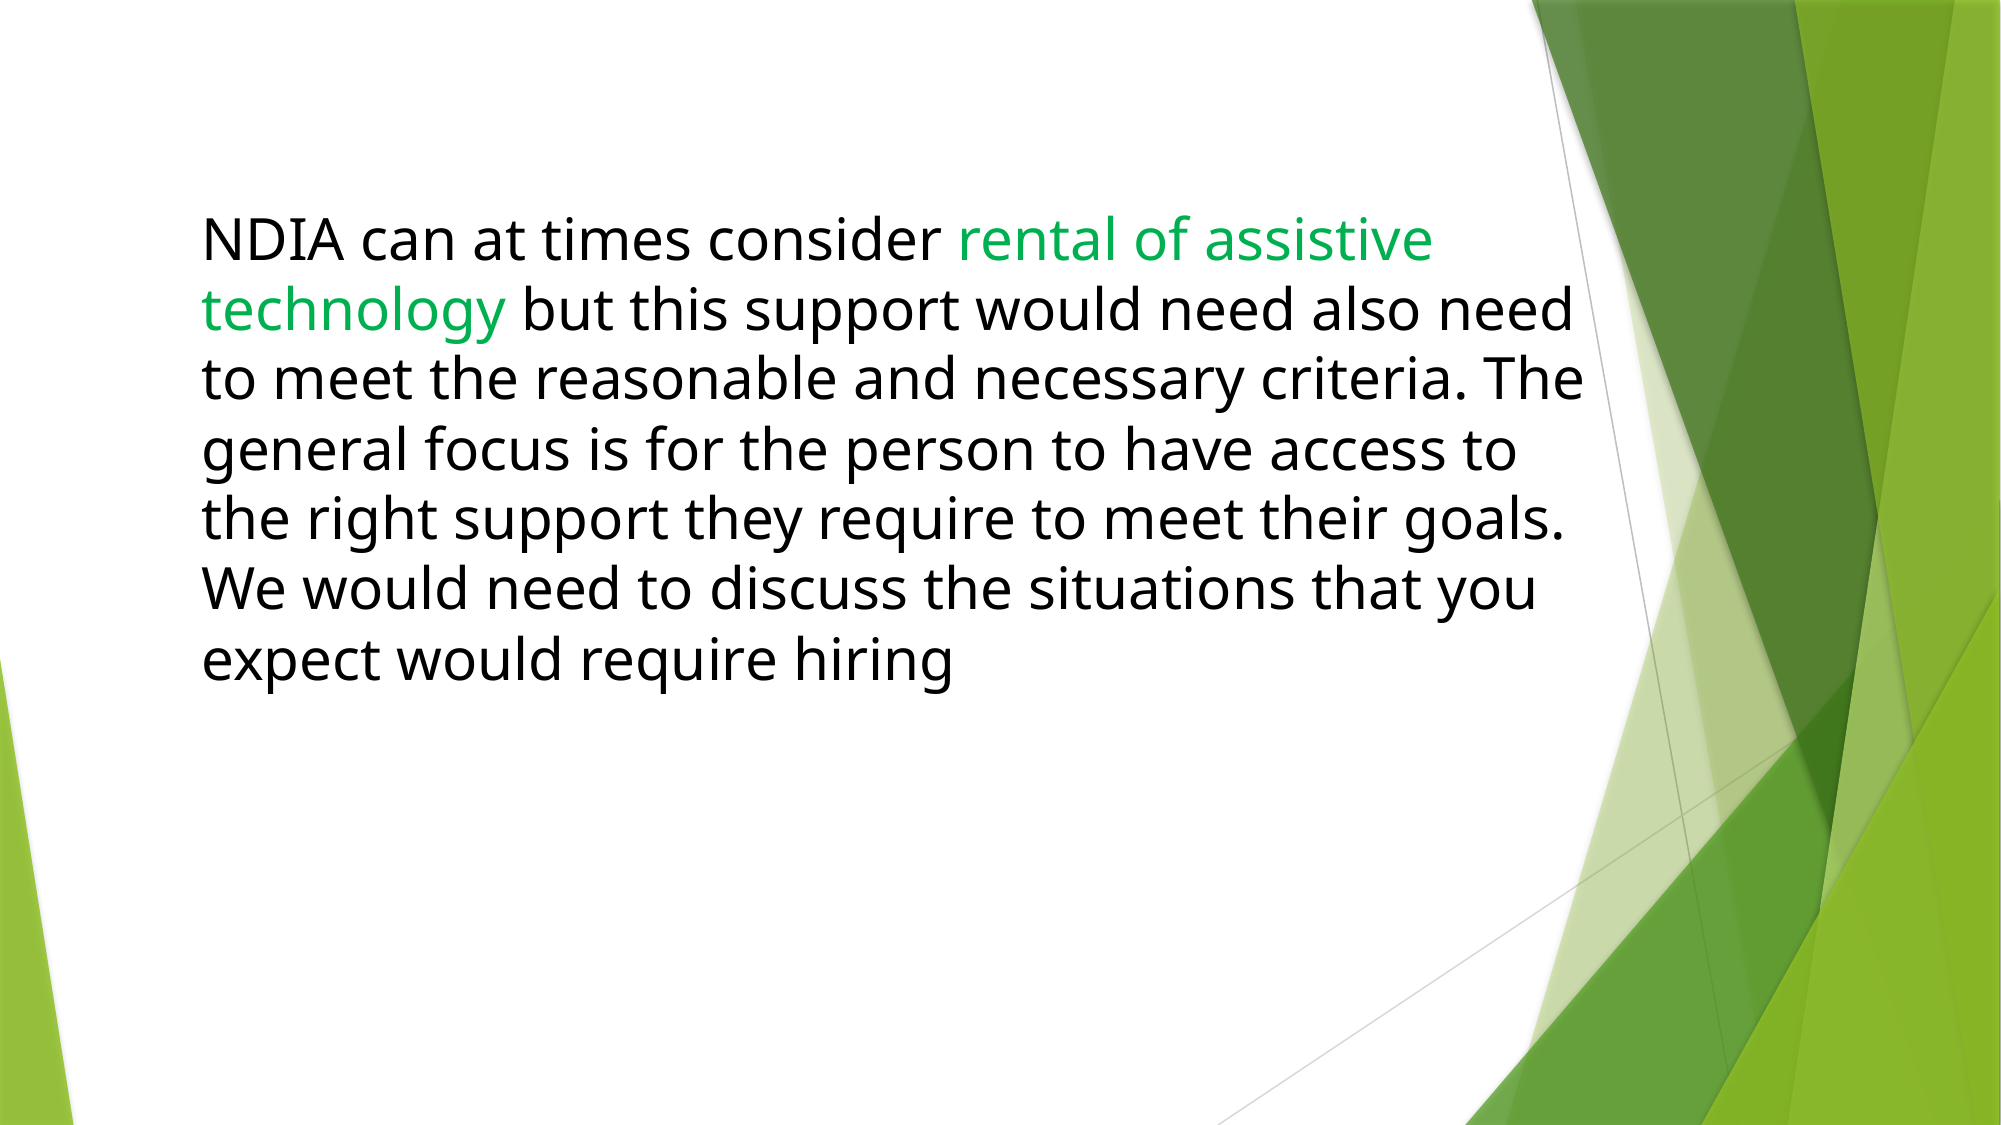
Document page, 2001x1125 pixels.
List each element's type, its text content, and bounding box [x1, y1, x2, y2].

text_box NDIA can at times consider rental of assistive technology but this support would need also need to meet the reasonable and necessary criteria. The general focus is for the person to have access to the right support they require to meet their goals. We would need to discuss the situations that you expect would require hiring [186, 194, 1621, 699]
